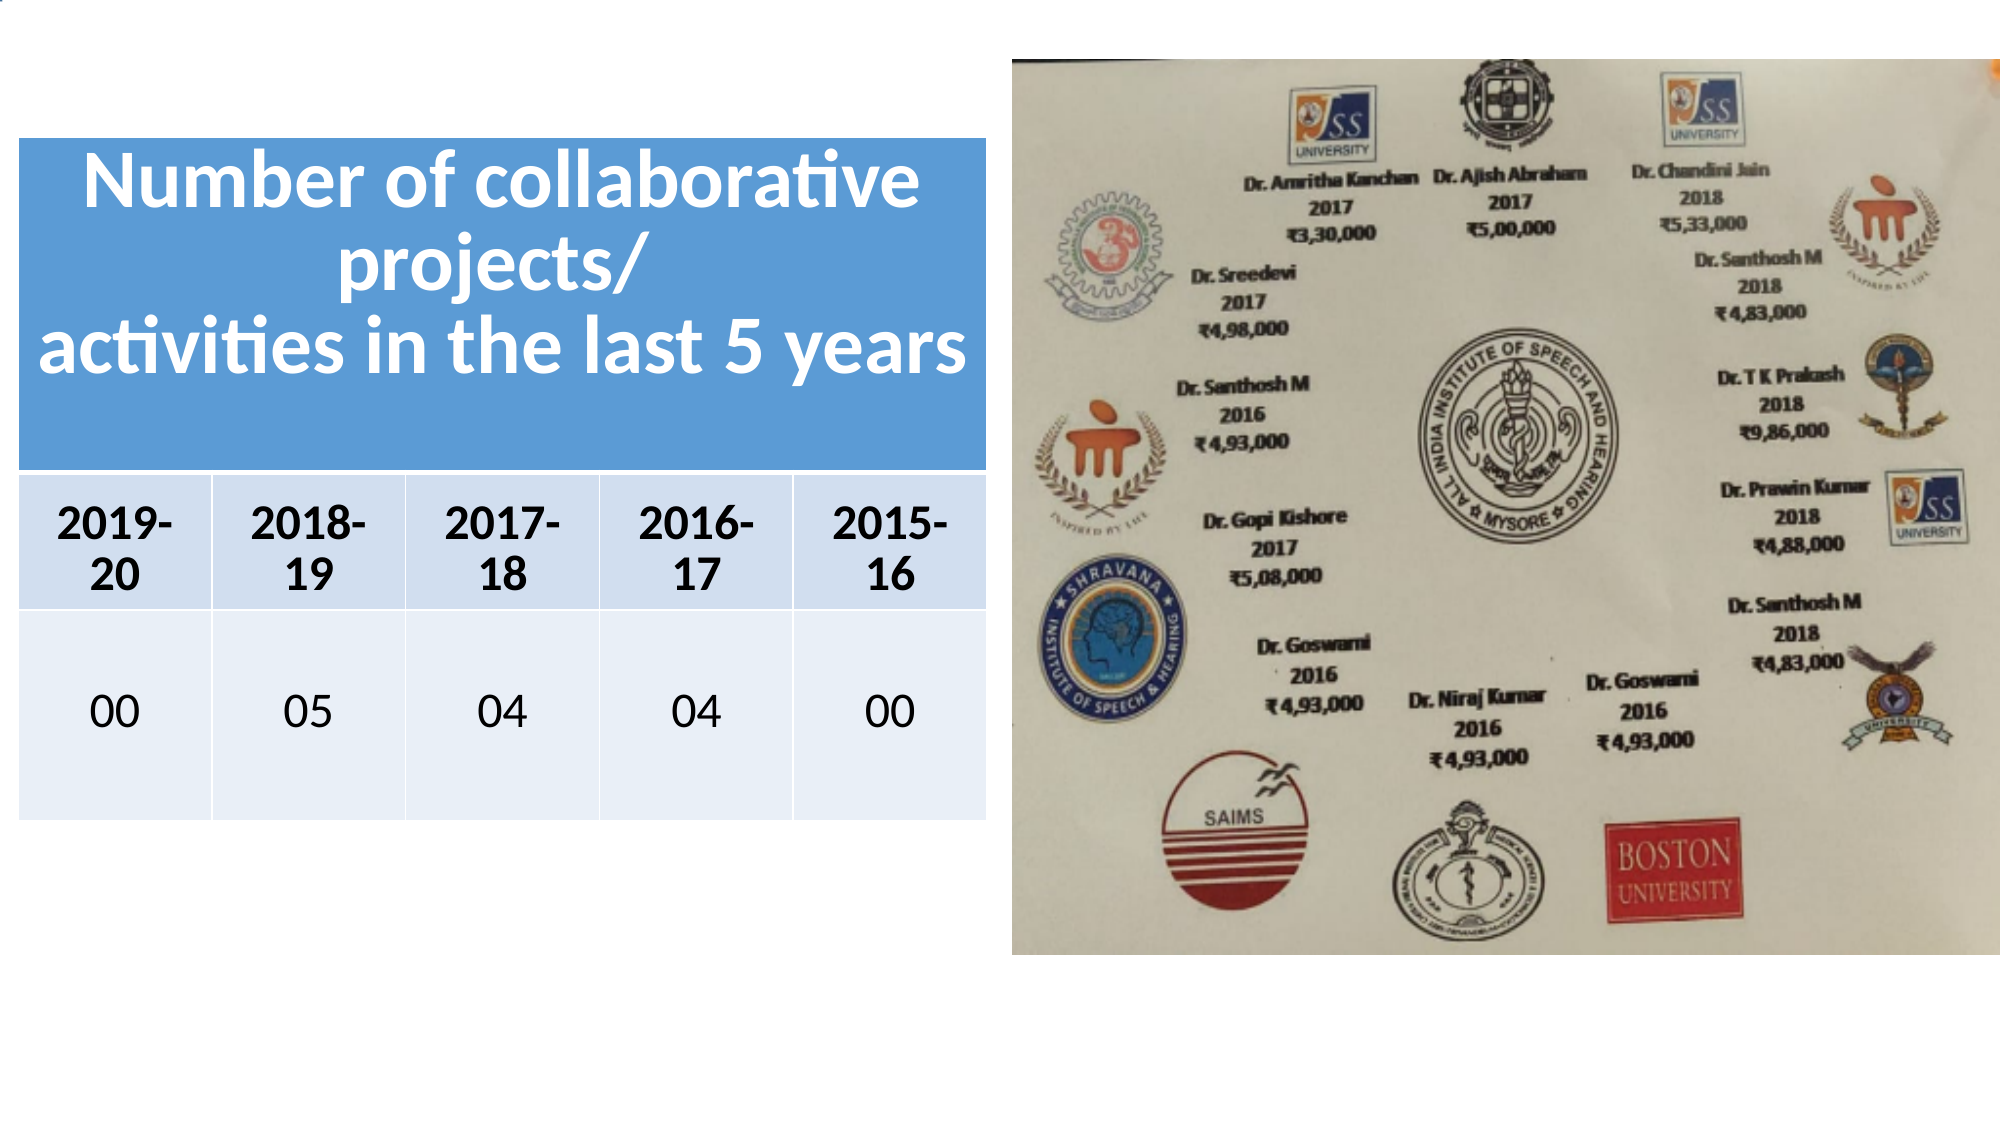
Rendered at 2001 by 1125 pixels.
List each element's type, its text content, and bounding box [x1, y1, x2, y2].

table_cell 04 [406, 611, 599, 820]
table_cell 2016-17 [600, 475, 792, 609]
table_cell 05 [213, 611, 405, 820]
table_cell 00 [19, 611, 211, 820]
table_header Number of collaborative projects/ activities in the last 5 years [19, 138, 986, 470]
table_cell 00 [794, 611, 986, 820]
table_cell 04 [600, 611, 792, 820]
picture [1012, 59, 2000, 955]
table_cell 2015-16 [794, 475, 986, 609]
table_cell 2019-20 [19, 475, 211, 609]
table_cell 2018-19 [213, 475, 405, 609]
table_cell 2017-18 [406, 475, 599, 609]
